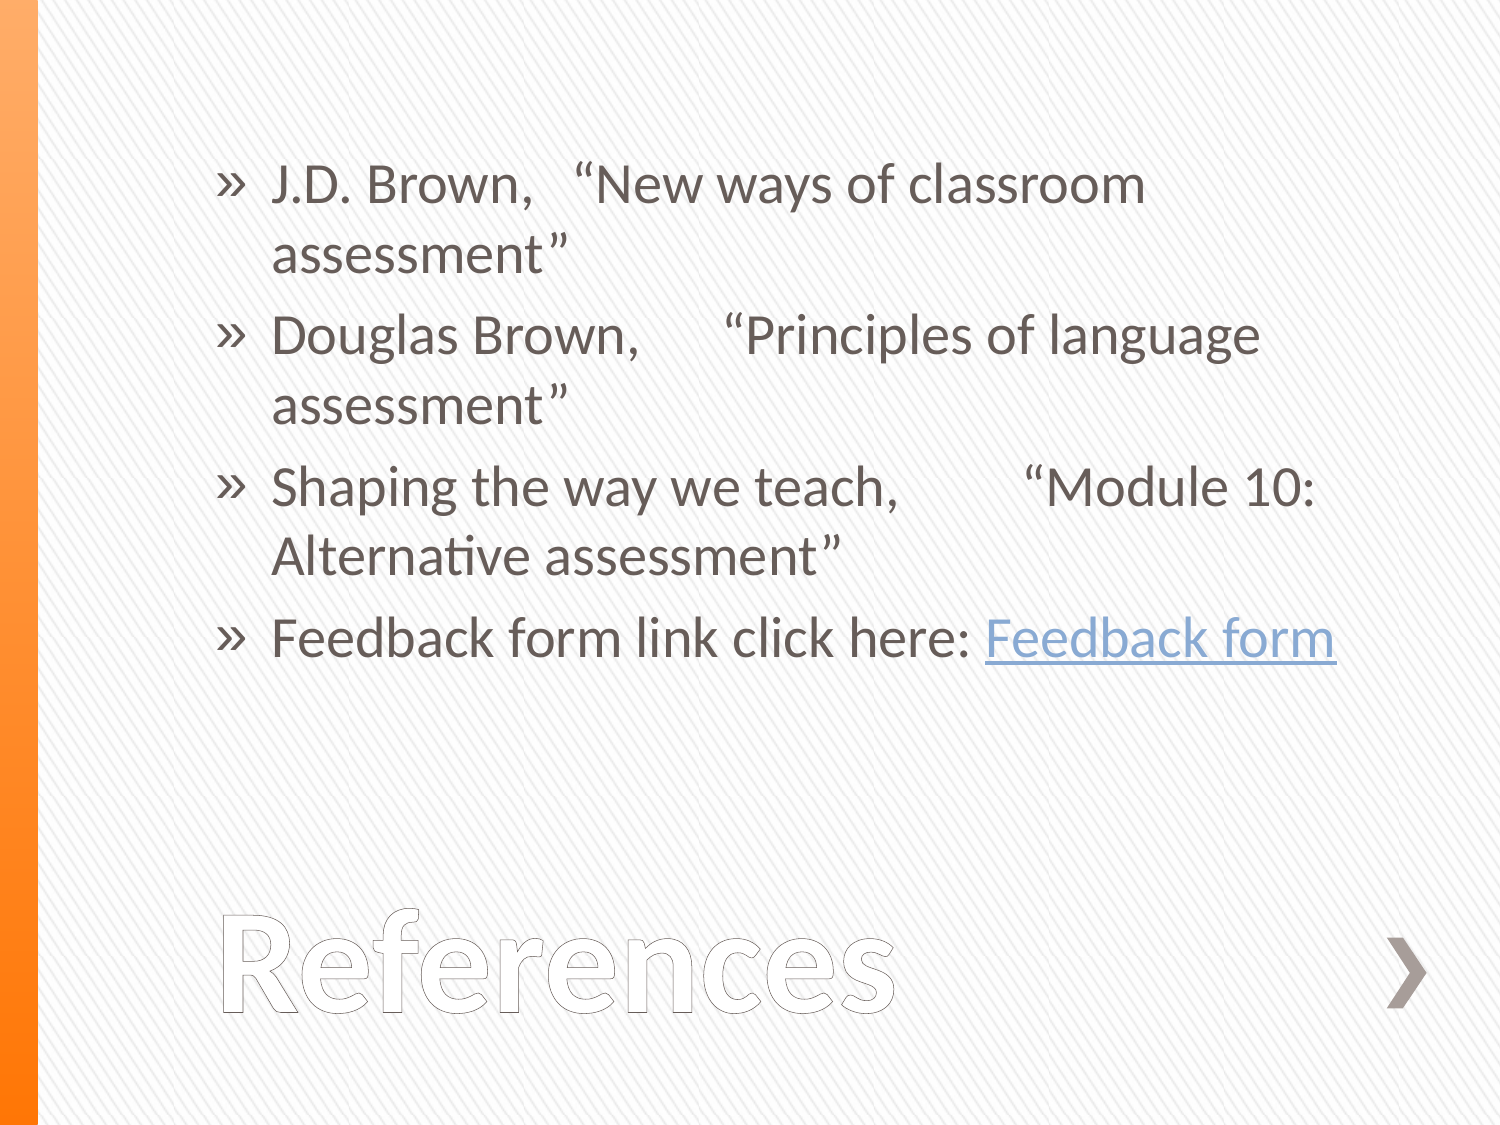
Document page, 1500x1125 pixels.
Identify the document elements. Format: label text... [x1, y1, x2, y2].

list J.D. Brown, “New ways of classroom assessment” Douglas Brown, “Principles of language assessment” Shaping the way we teach, “Module 10: Alternative assessment” Feedback form link click here: Feedback form [200, 137, 1425, 863]
table_cell [0, 281, 37, 285]
title References [200, 863, 1388, 1050]
